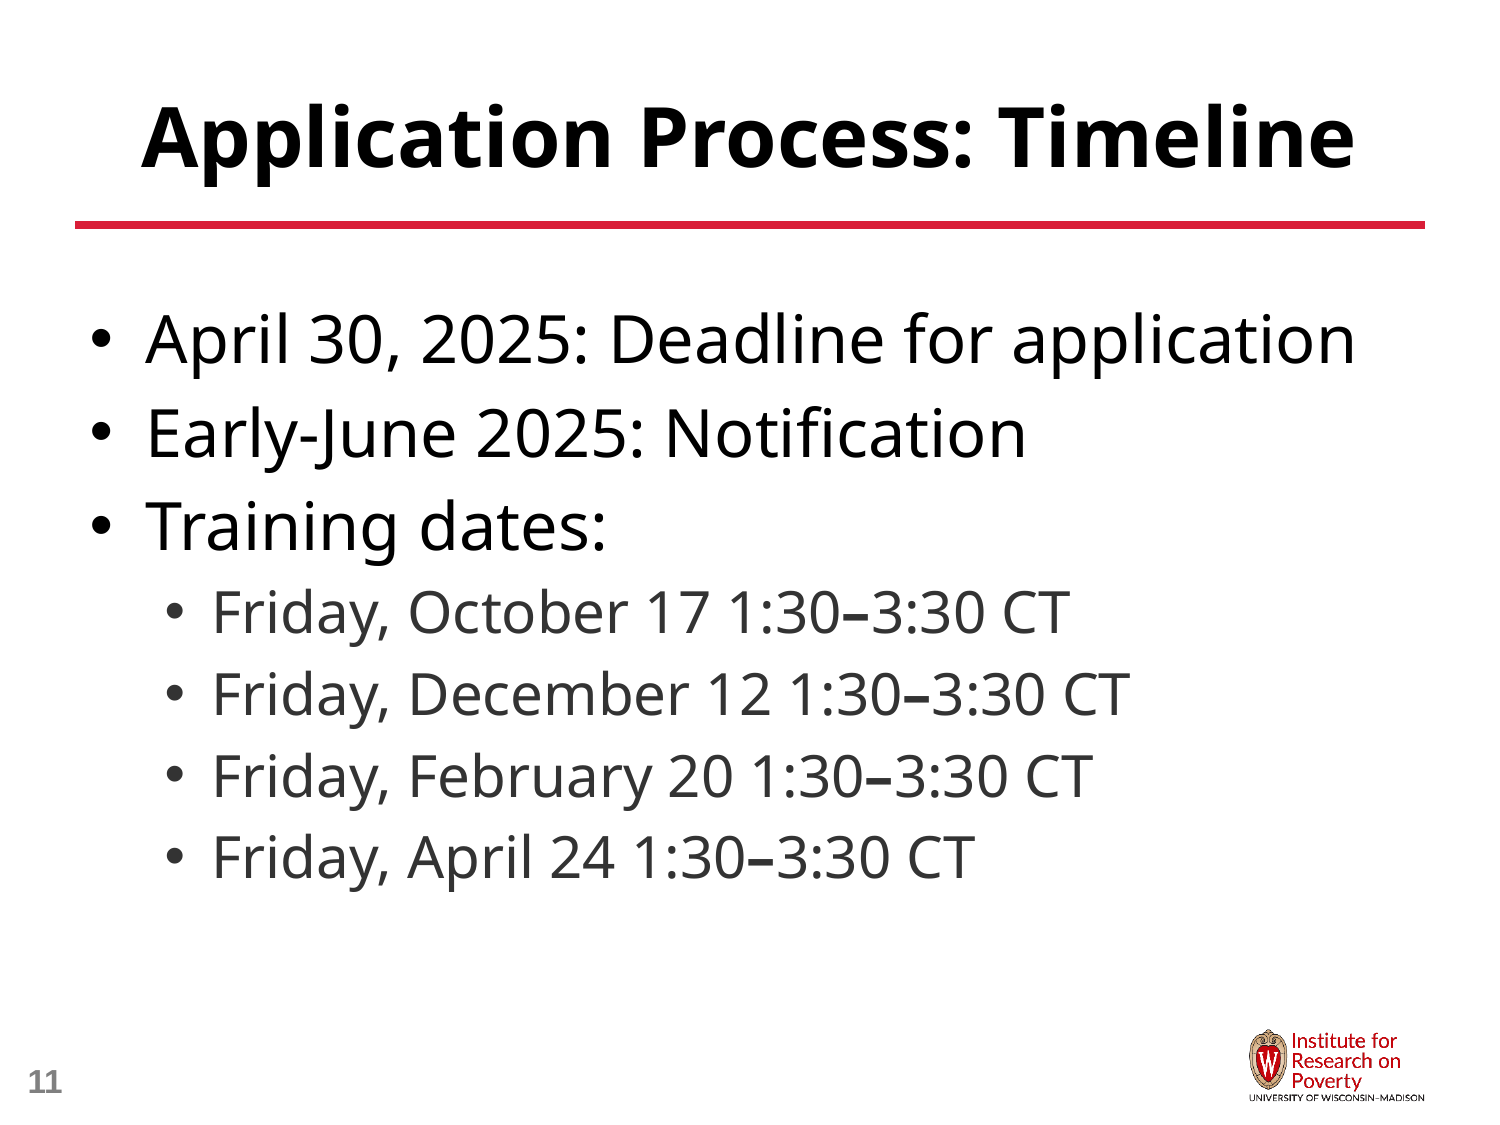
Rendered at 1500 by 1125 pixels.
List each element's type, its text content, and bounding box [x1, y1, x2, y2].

slide_number 11 [12, 1050, 363, 1110]
title Application Process: Timeline [74, 50, 1425, 218]
list April 30, 2025: Deadline for application Early-June 2025: Notification Training dates: Friday, October 17 1:30–3:30 CT Friday, December 12 1:30–3:30 CT Friday, February 20 1:30–3:30 CT Friday, April 24 1:30–3:30 CT [74, 289, 1425, 1033]
picture [1248, 1033, 1425, 1103]
